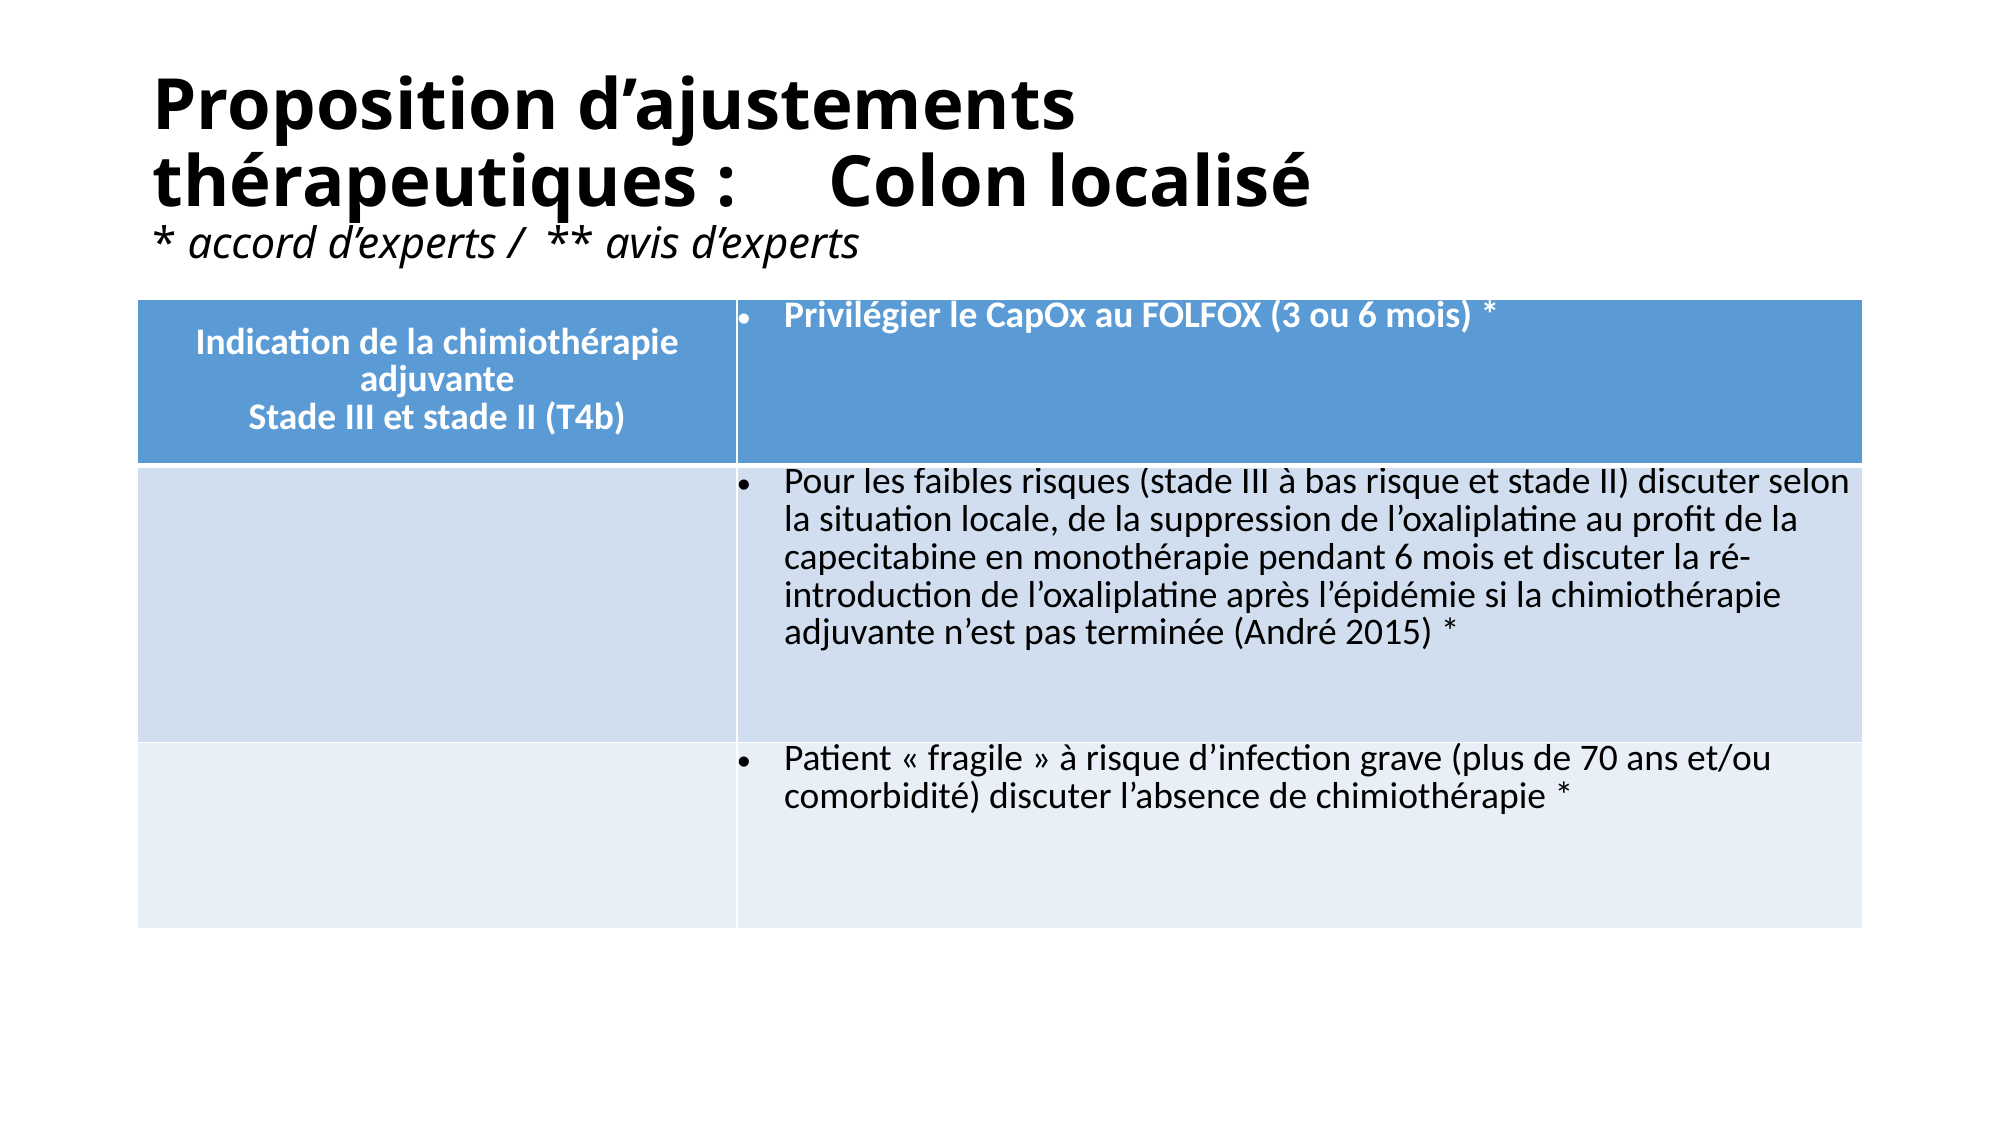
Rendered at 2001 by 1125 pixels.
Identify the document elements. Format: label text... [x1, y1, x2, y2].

table_header Indication de la chimiothérapie adjuvante Stade III et stade II (T4b) [138, 300, 736, 463]
table_cell Pour les faibles risques (stade III à bas risque et stade II) discuter selon la situation locale, de la suppression de l’oxaliplatine au profit de la capecitabine en monothérapie pendant 6 mois et discuter la ré-introduction de l’oxaliplatine après l’épidémie si la chimiothérapie adjuvante n’est pas terminée (André 2015) * [738, 468, 1862, 742]
table_header Privilégier le CapOx au FOLFOX (3 ou 6 mois) * [738, 300, 1862, 463]
title Proposition d’ajustements thérapeutiques : Colon localisé * accord d’experts / ** avis d’experts [137, 59, 1621, 278]
table_cell [138, 468, 736, 742]
table_cell Patient « fragile » à risque d’infection grave (plus de 70 ans et/ou comorbidité) discuter l’absence de chimiothérapie * [738, 743, 1862, 928]
table_cell [138, 743, 736, 928]
